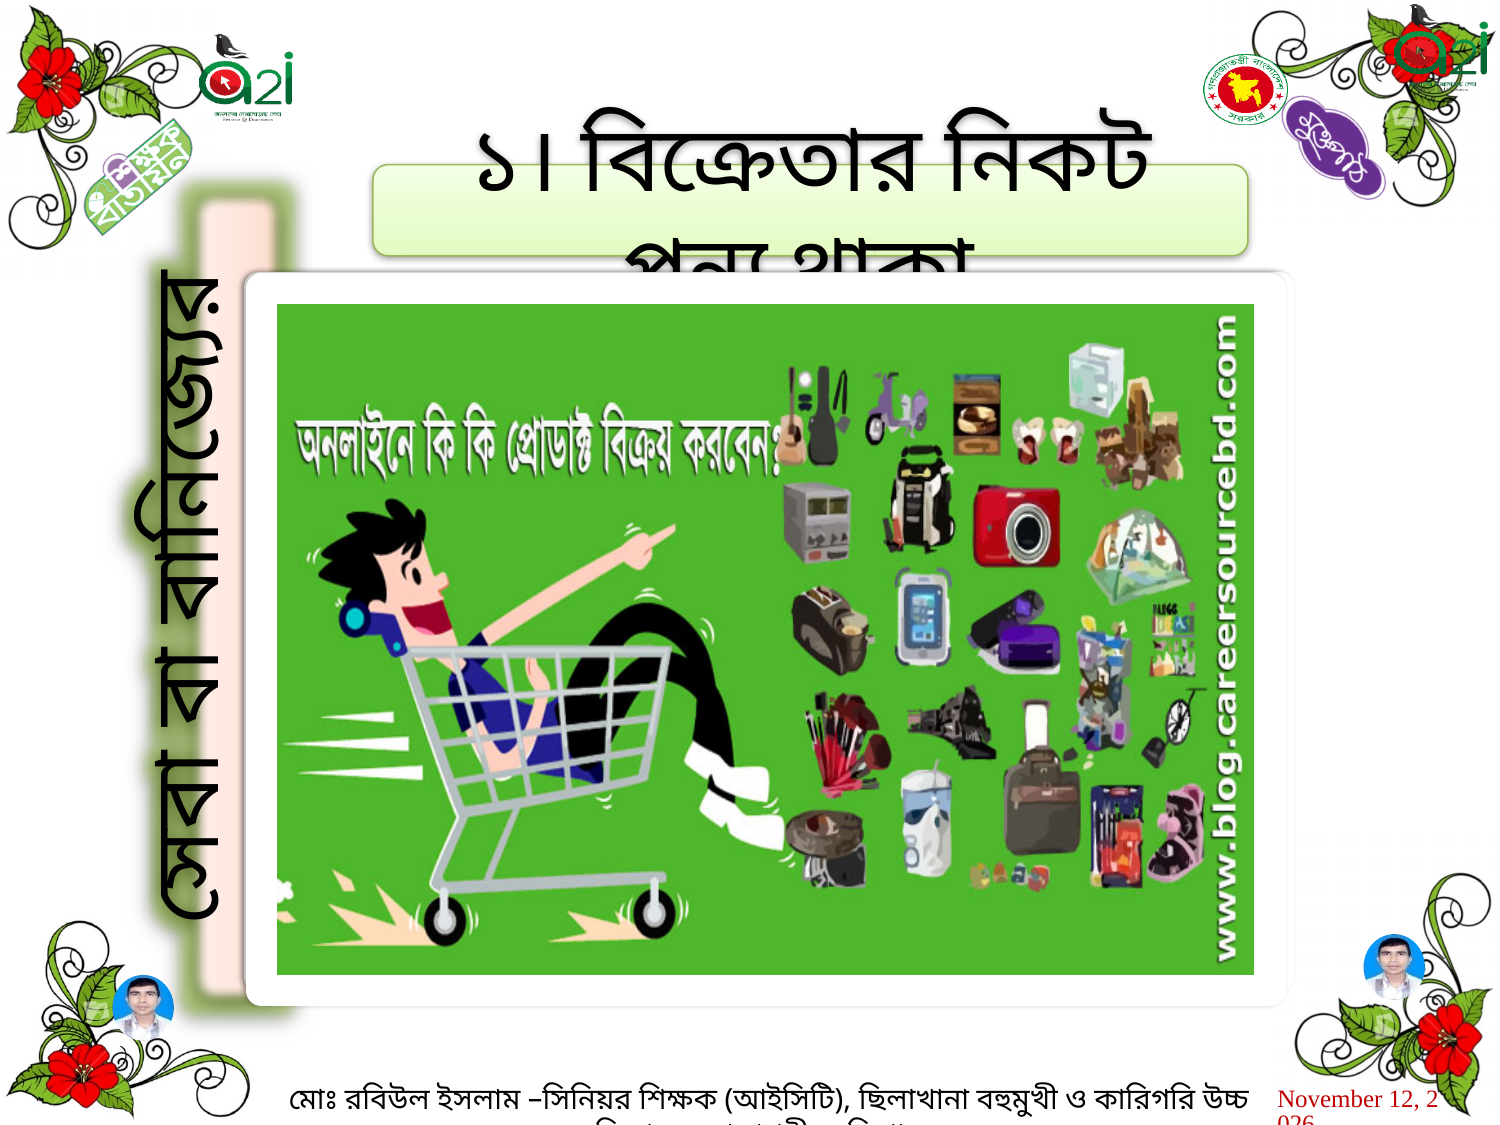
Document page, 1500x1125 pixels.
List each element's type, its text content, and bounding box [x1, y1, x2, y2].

picture [274, 302, 1263, 976]
picture [1203, 3, 1500, 228]
picture [1, 0, 293, 289]
picture [1274, 834, 1499, 1122]
text_box সেবা বা বানিজ্যের শর্ত ৩টি [206, 207, 267, 988]
picture [0, 899, 289, 1125]
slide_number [1262, 1074, 1460, 1109]
text_box ১। বিক্রেতার নিকট পন্য থাকা [372, 163, 1249, 257]
text_box মোঃ রবিউল ইসলাম –সিনিয়র শিক্ষক (আইসিটি), ছিলাখানা বহুমুখী ও কারিগরি উচ্চ বিদ্যালয়, নাগেশ্বরী, কুড়িগ্রাম । [225, 1073, 1313, 1125]
